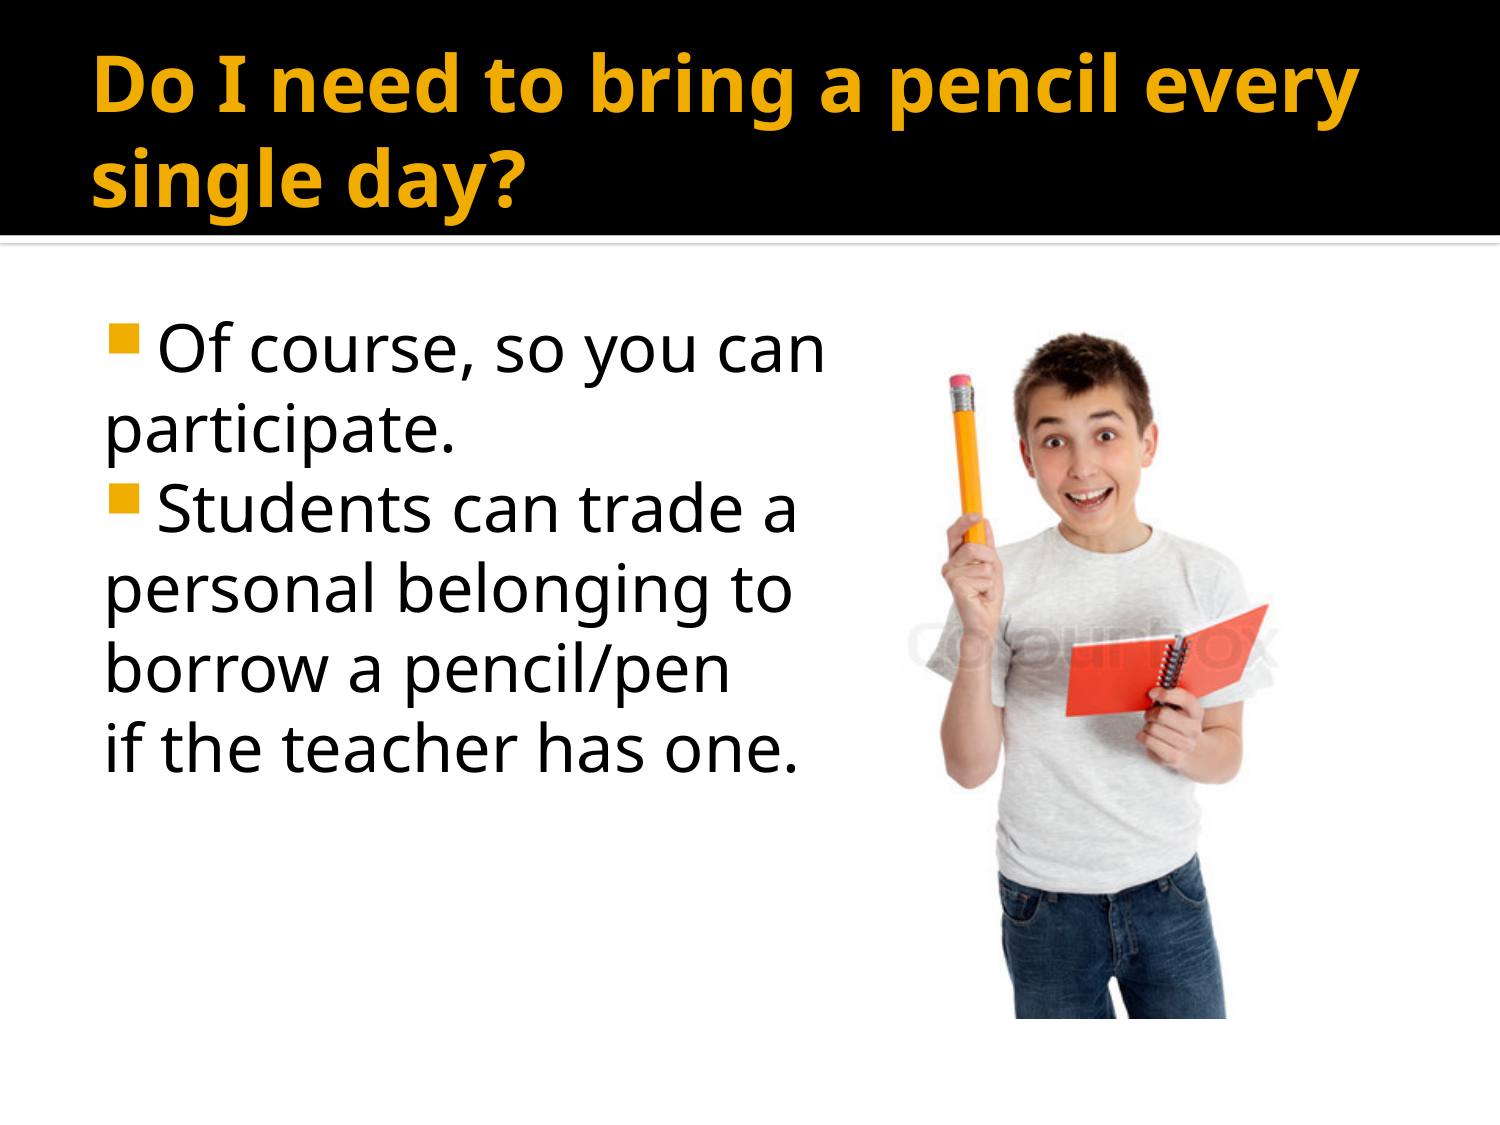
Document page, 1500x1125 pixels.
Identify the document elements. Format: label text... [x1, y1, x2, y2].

picture [849, 268, 1350, 1019]
list Of course, so you can participate. Students can trade a personal belonging to borrow a pencil/pen if the teacher has one. [75, 291, 1425, 1050]
title Do I need to bring a pencil every single day? [75, 25, 1425, 231]
